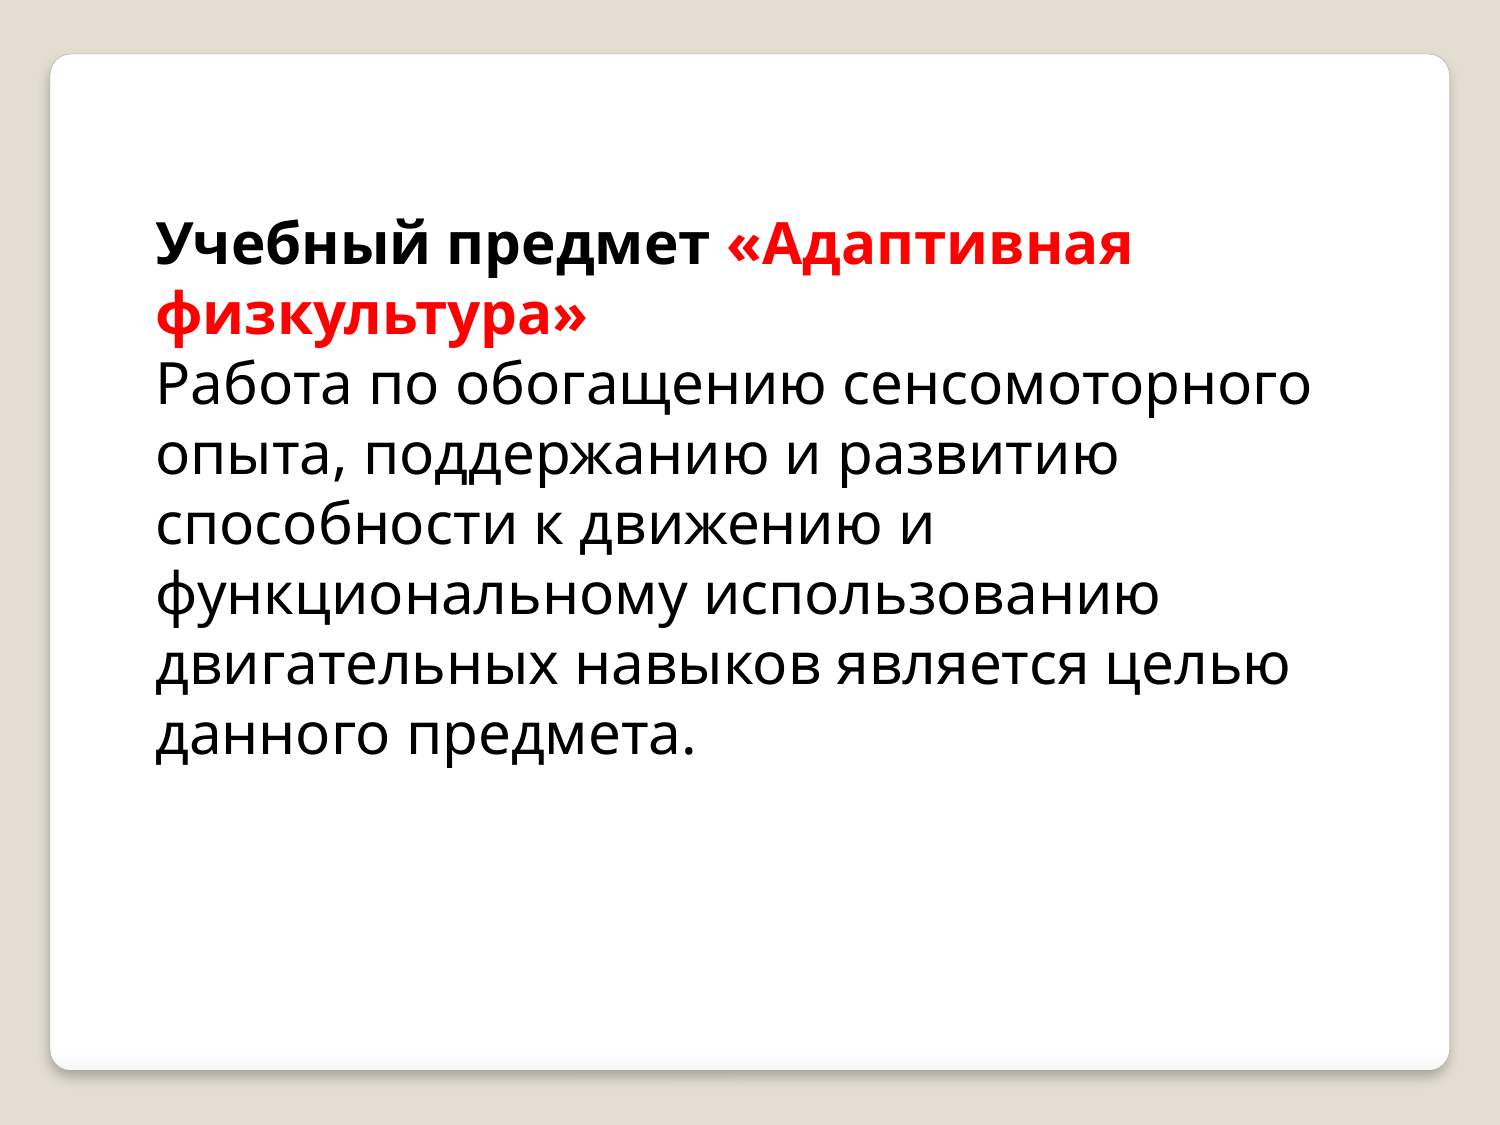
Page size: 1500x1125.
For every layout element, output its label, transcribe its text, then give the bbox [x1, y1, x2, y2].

text_box Учебный предмет «Адаптивная физкультура» Работа по обогащению сенсомоторного опыта, поддержанию и развитию способности к движению и функциональному использованию двигательных навыков является целью данного предмета. [140, 199, 1383, 774]
